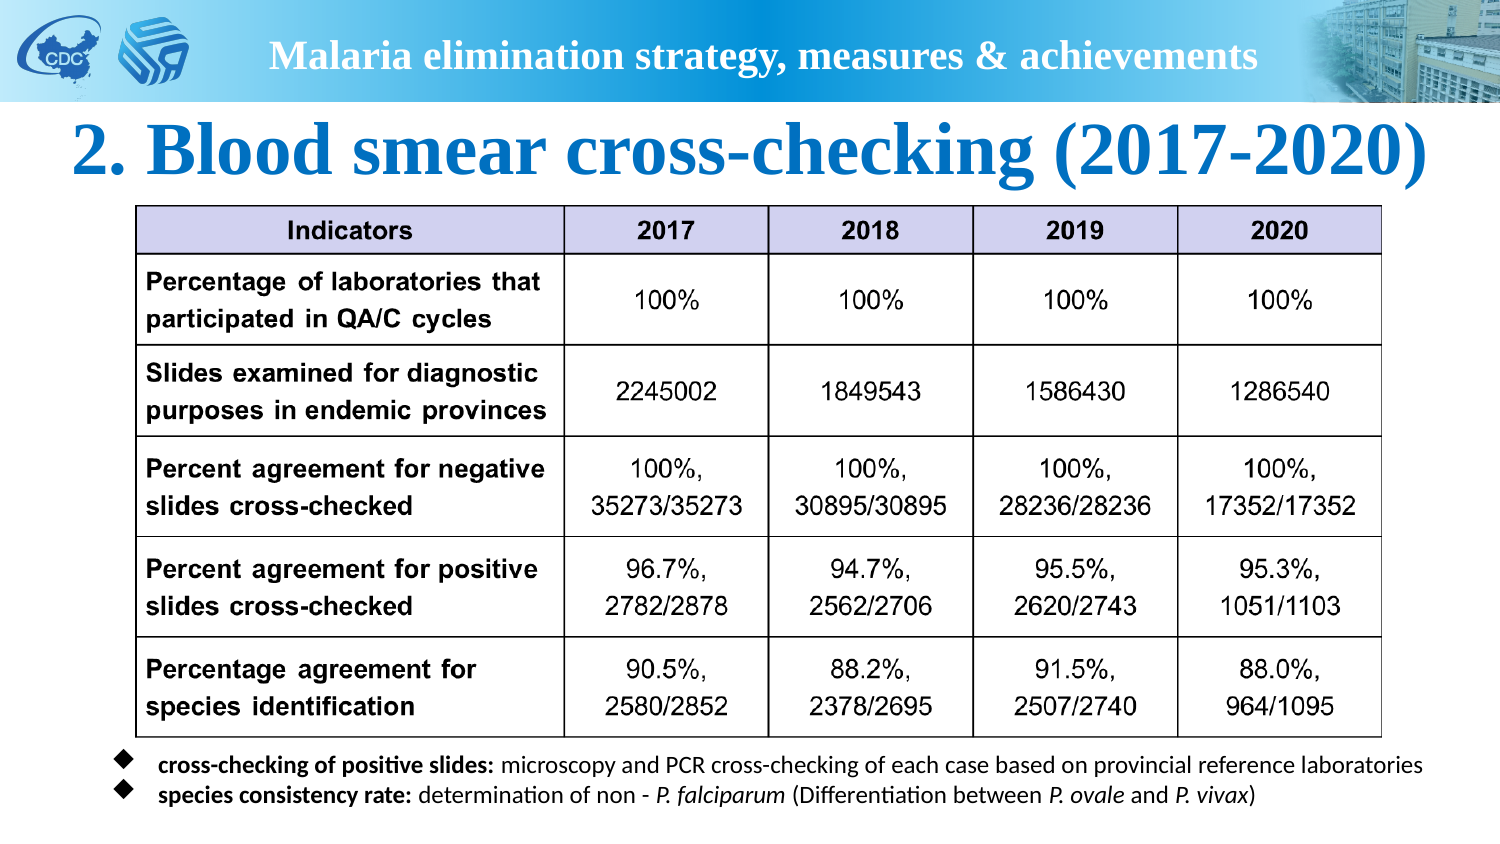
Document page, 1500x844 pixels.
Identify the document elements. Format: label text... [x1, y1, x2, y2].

picture [17, 15, 101, 102]
text_box Malaria elimination strategy, measures & achievements [253, 20, 1424, 86]
picture [135, 205, 1382, 738]
picture [118, 17, 189, 86]
text_box cross-checking of positive slides: microscopy and PCR cross-checking of each case based on provincial reference laboratories species consistency rate: determination of non - P. falciparum (Differentiation between P. ovale and P. vivax) [96, 740, 1500, 816]
text_box 2. Blood smear cross-checking (2017-2020) [41, 92, 1459, 197]
picture [1257, 0, 1500, 103]
